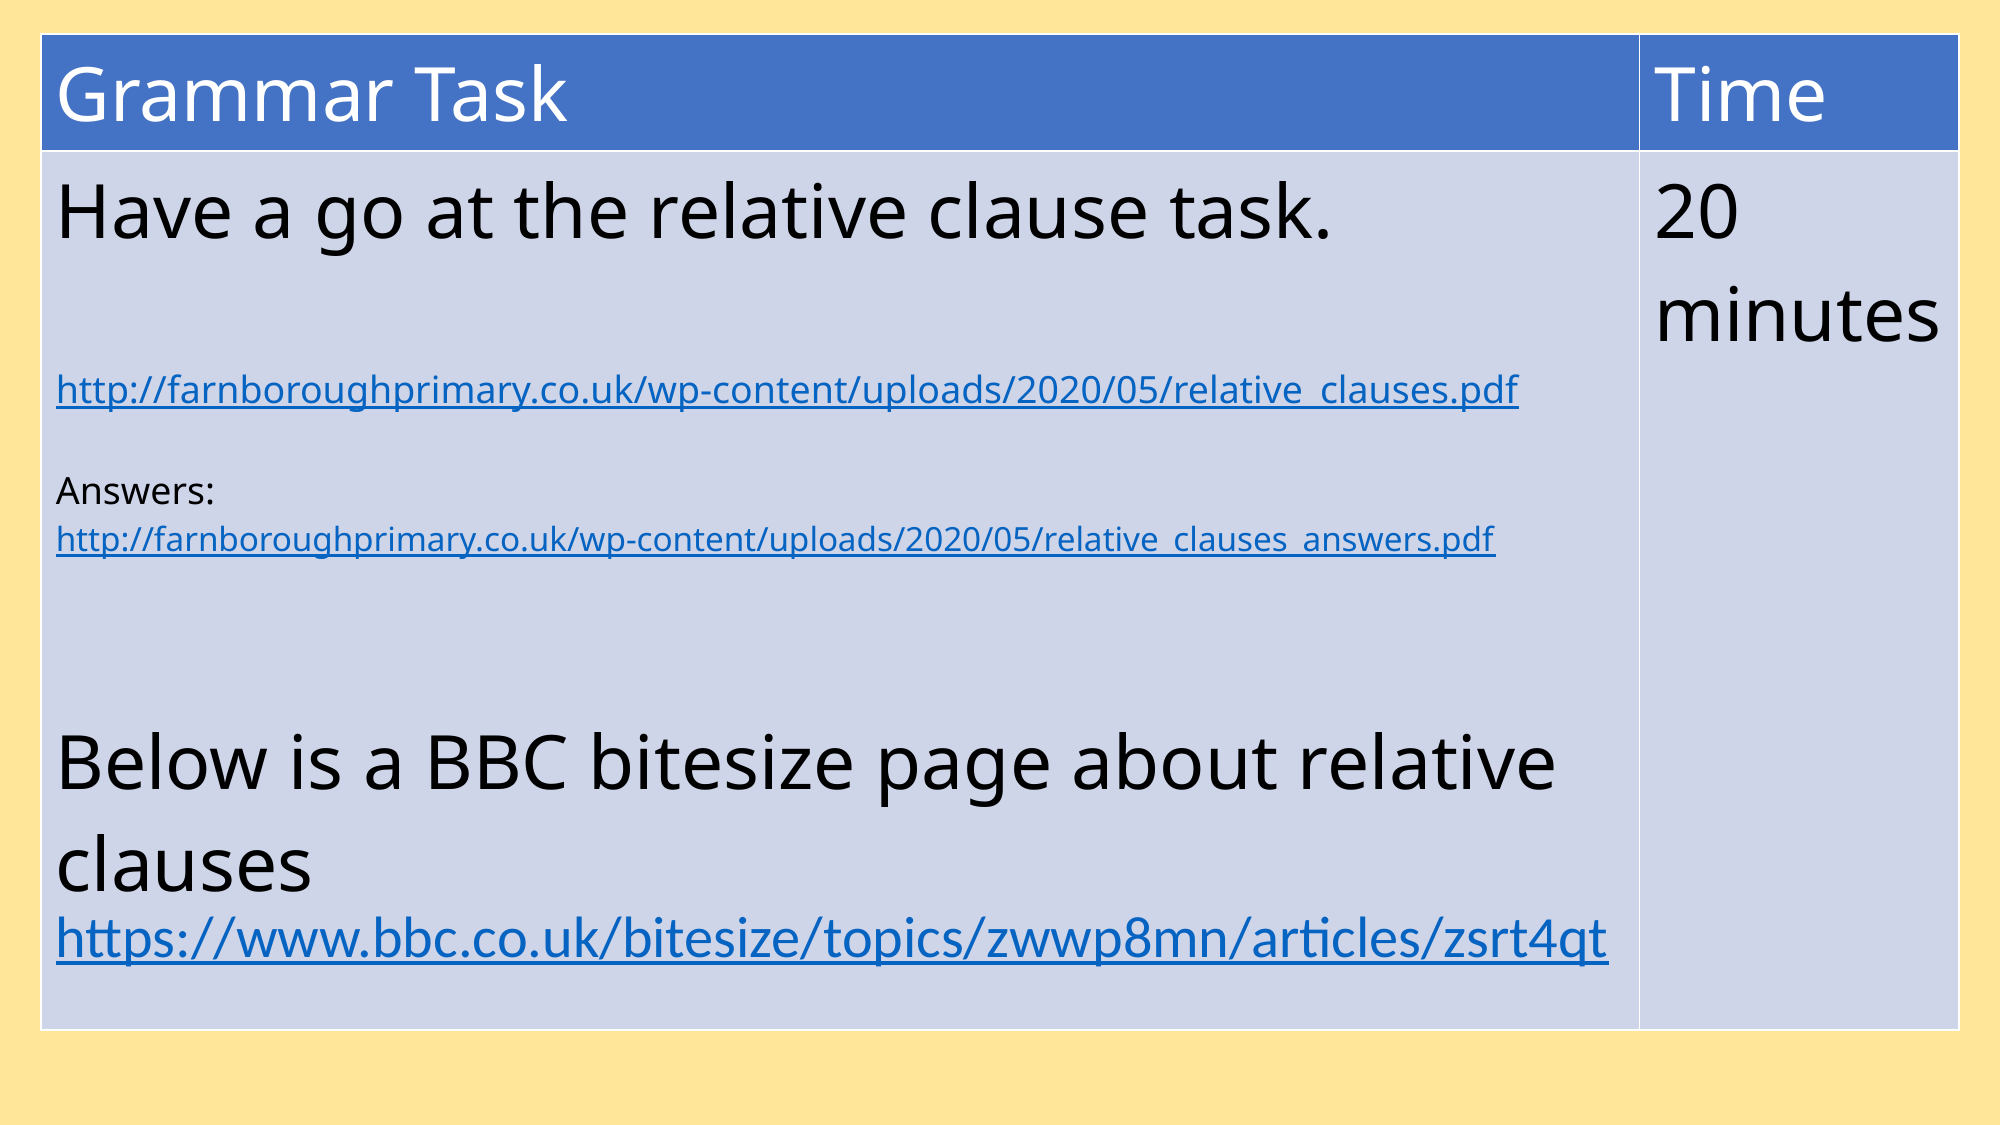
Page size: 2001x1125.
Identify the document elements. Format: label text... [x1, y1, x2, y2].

table_header Grammar Task [42, 35, 1639, 150]
table_header Time [1640, 35, 1958, 150]
table_cell Have a go at the relative clause task. http://farnboroughprimary.co.uk/wp-content/uploads/2020/05/relative_clauses.pdf Answers: http://farnboroughprimary.co.uk/wp-content/uploads/2020/05/relative_clauses_answers.pdf Below is a BBC bitesize page about relative clauses https://www.bbc.co.uk/bitesize/topics/zwwp8mn/articles/zsrt4qt [42, 152, 1639, 1029]
table_cell 20 minutes [1640, 152, 1958, 1029]
